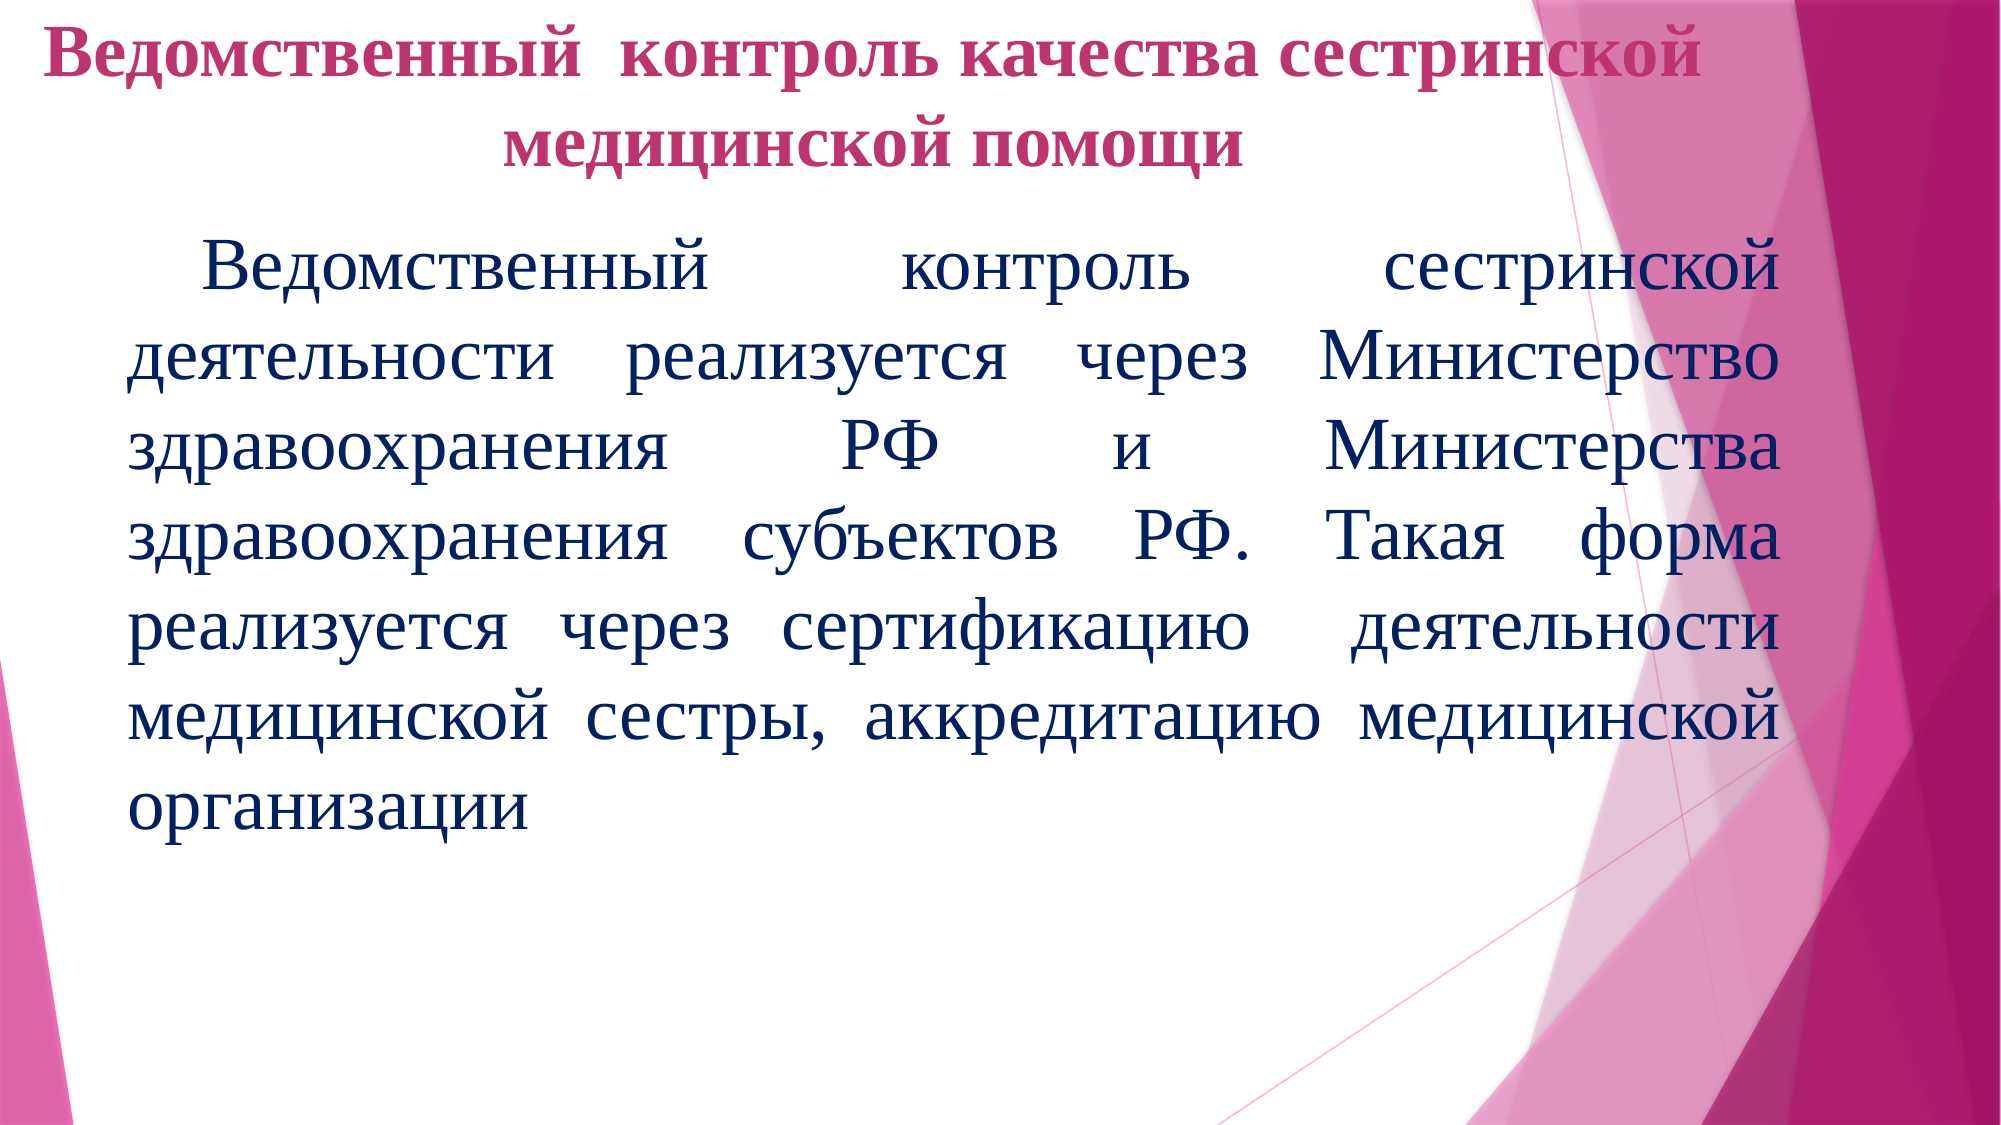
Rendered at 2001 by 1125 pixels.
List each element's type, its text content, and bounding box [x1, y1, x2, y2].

list [165, 852, 1781, 1040]
text_box Ведомственный контроль качества сестринской медицинской помощи [0, 0, 1750, 190]
text_box Ведомственный контроль сестринской деятельности реализуется через Министерство здравоохранения РФ и Министерства здравоохранения субъектов РФ. Такая форма реализуется через сертификацию деятельности медицинской сестры, аккредитацию медицинской организации [112, 207, 1798, 852]
